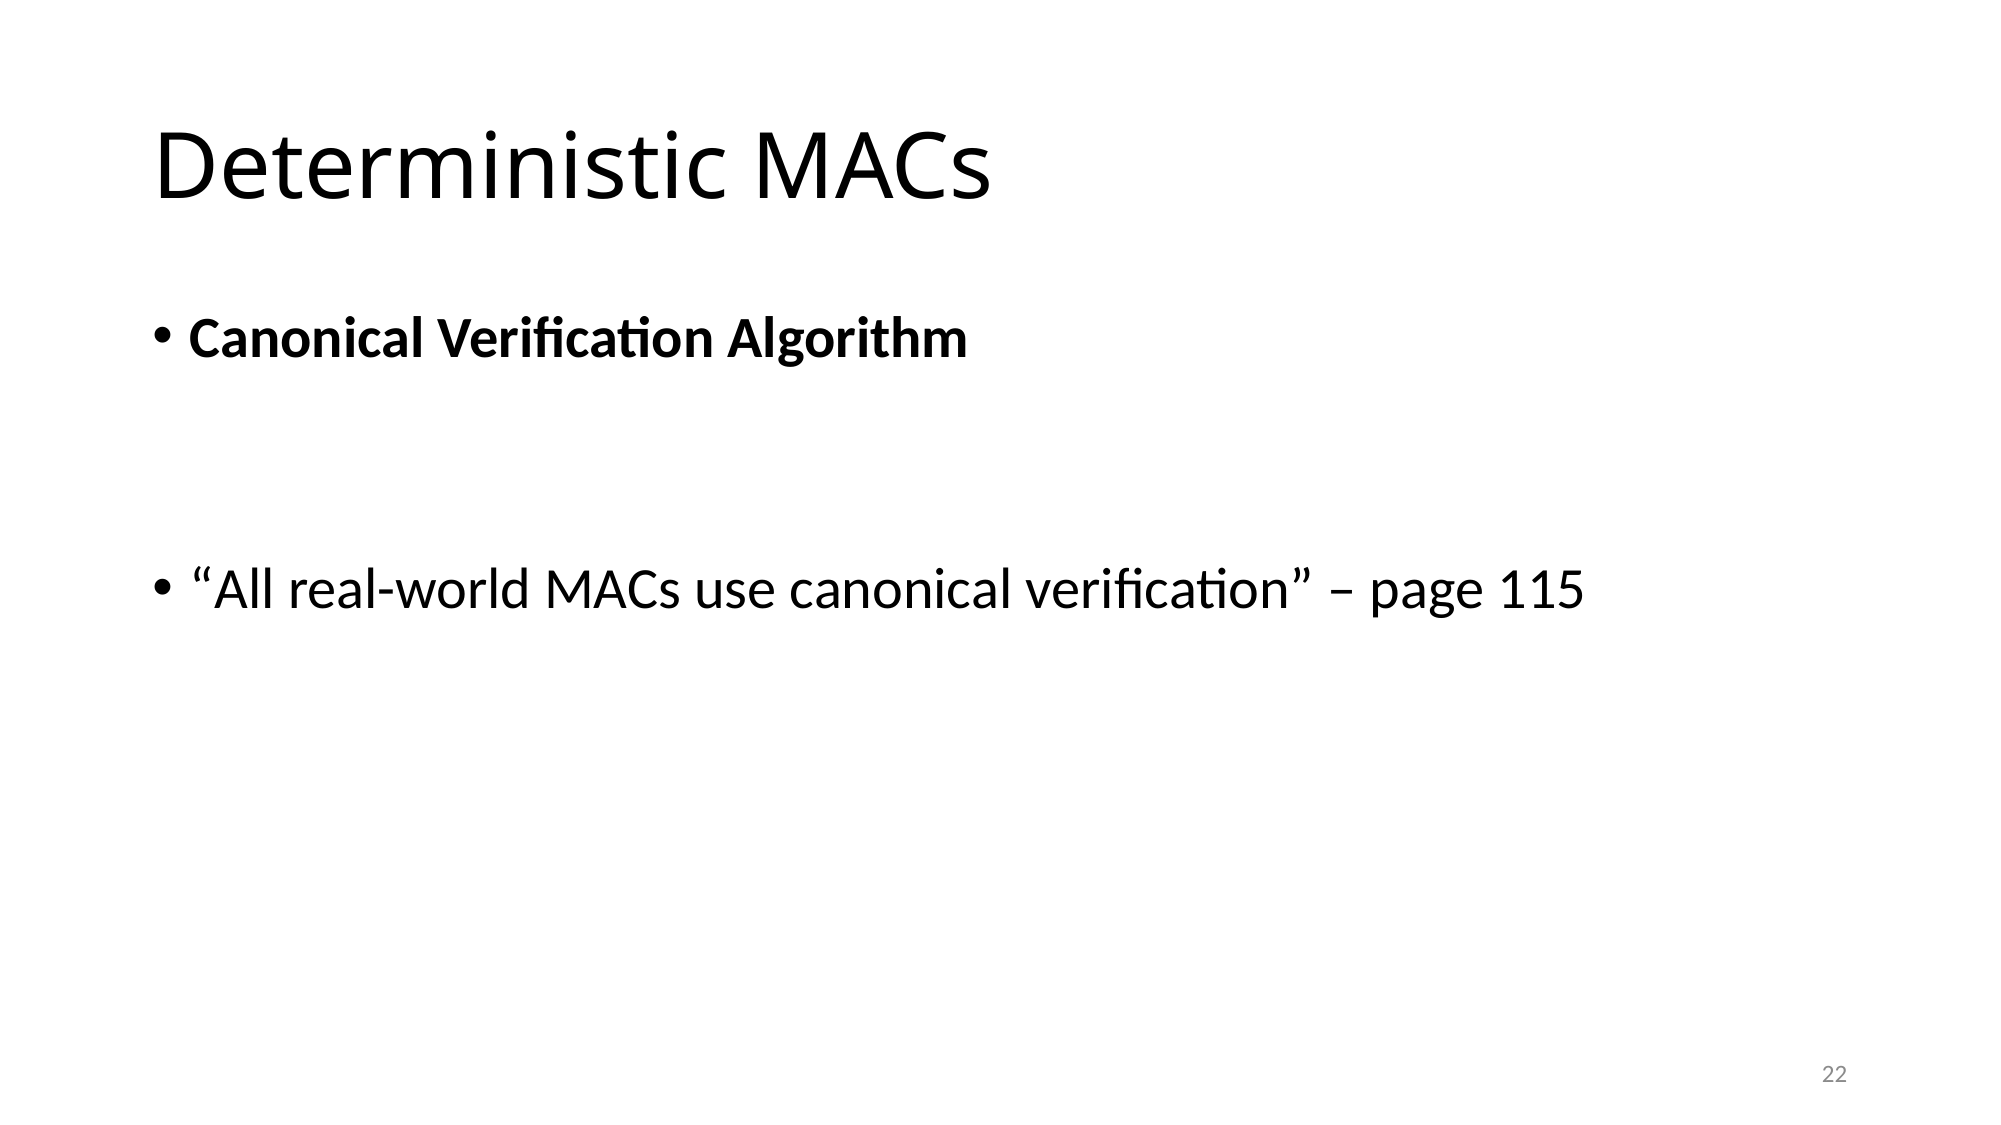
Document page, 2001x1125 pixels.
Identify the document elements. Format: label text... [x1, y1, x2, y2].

title Deterministic MACs [137, 59, 1863, 278]
slide_number 22 [1412, 1042, 1863, 1103]
